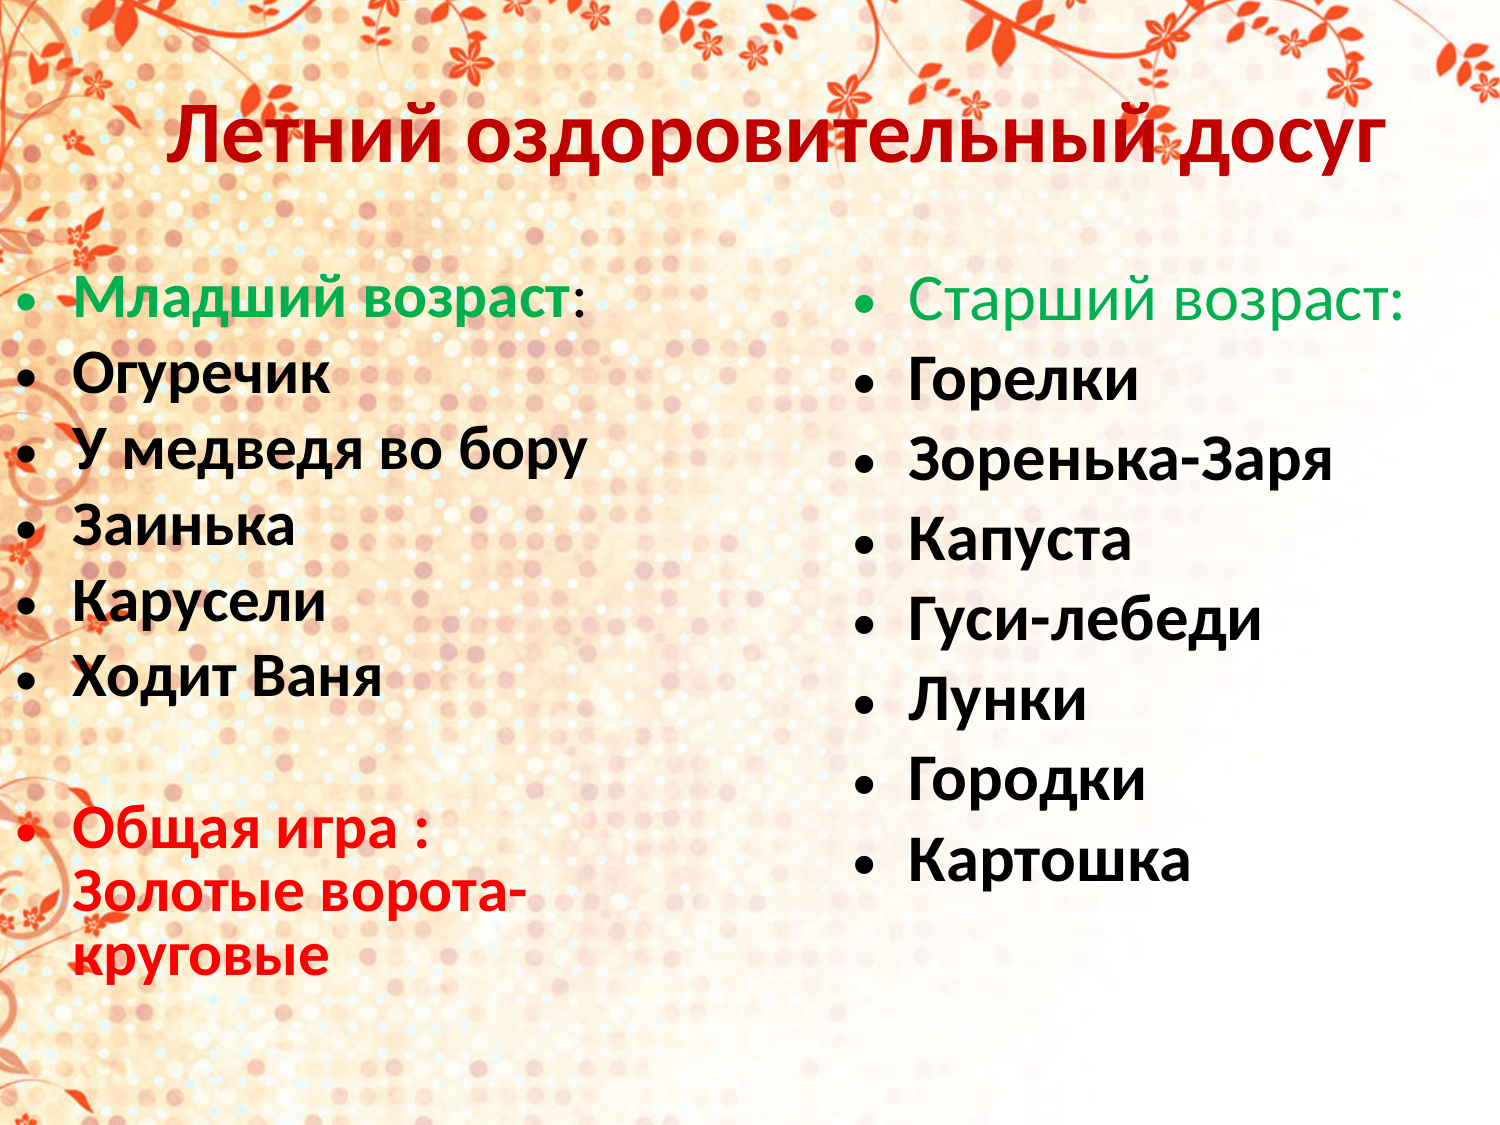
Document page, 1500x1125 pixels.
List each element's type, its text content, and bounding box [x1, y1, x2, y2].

list Старший возраст: Горелки Зоренька-Заря Капуста Гуси-лебеди Лунки Городки Картошка [837, 262, 1500, 1005]
picture [0, 0, 1500, 1125]
list Младший возраст: Огуречик У медведя во бору Заинька Карусели Ходит Ваня Общая игра : Золотые ворота-круговые [0, 262, 663, 1005]
title Летний оздоровительный досуг [82, 46, 1432, 235]
